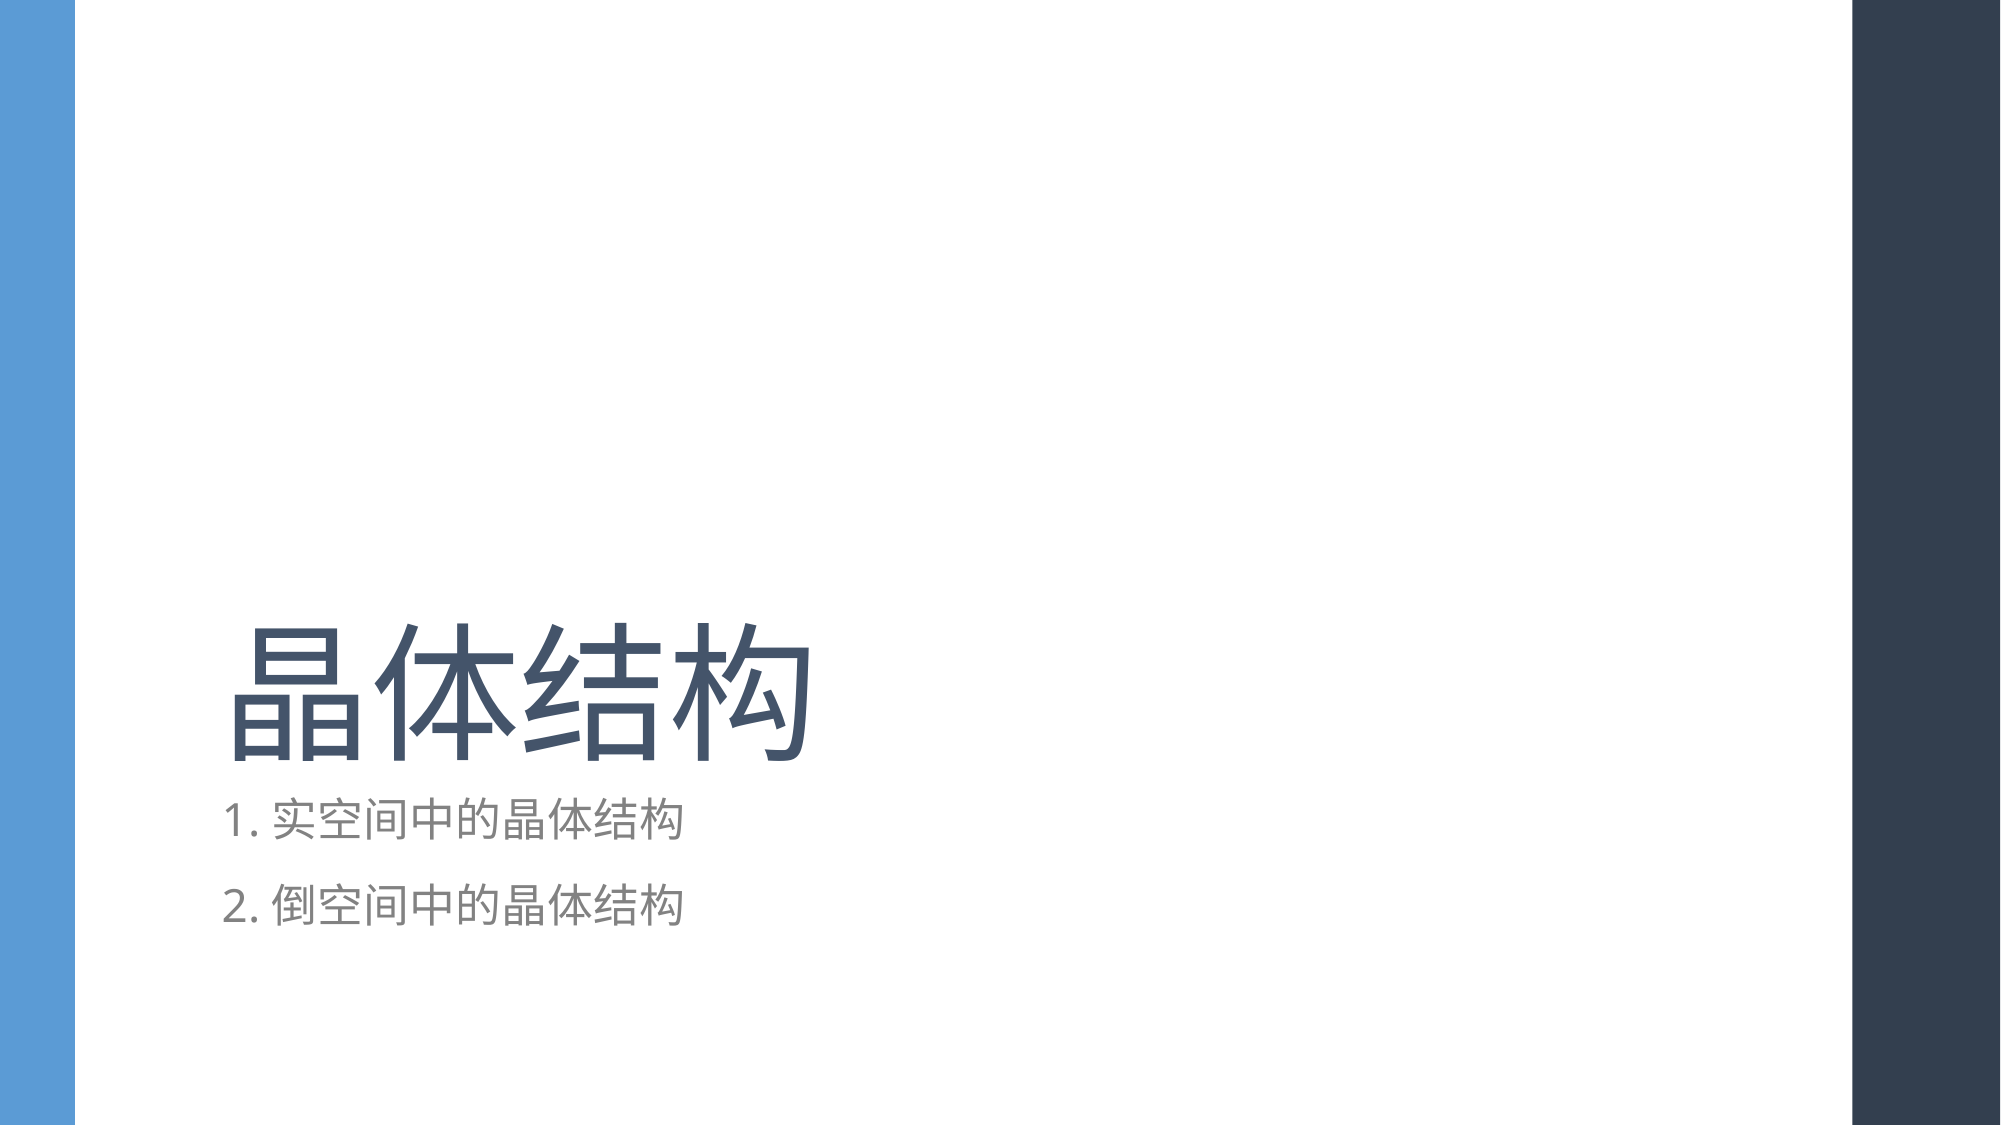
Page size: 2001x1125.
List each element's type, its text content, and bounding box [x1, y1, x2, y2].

slide_number [1852, 1012, 2000, 1110]
list 1.实空间中的晶体结构 2.倒空间中的晶体结构 [206, 787, 1752, 1065]
title 晶体结构 [206, 124, 1752, 787]
